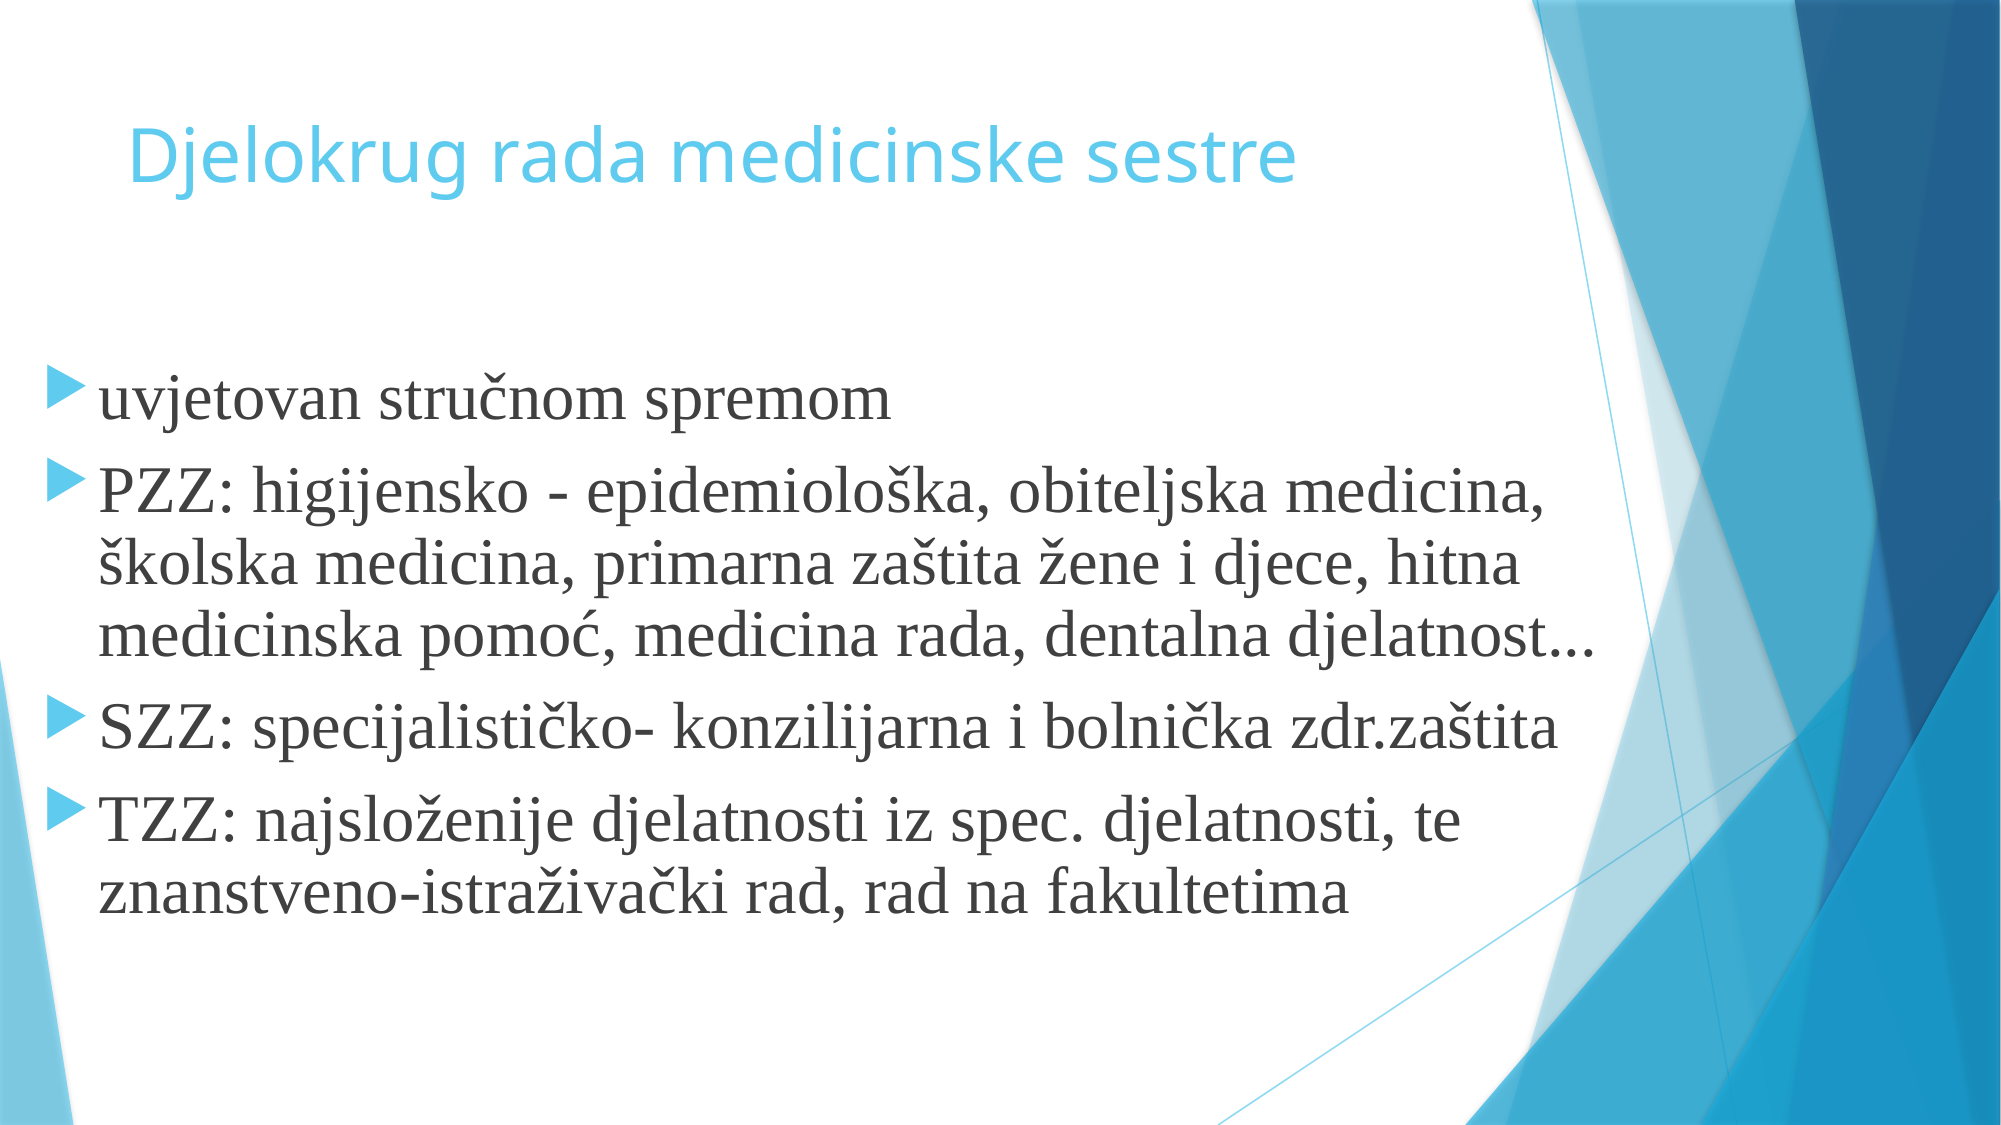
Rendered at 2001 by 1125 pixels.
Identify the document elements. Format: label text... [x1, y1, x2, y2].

title Djelokrug rada medicinske sestre [111, 99, 1522, 317]
list uvjetovan stručnom spremom PZZ: higijensko - epidemiološka, obiteljska medicina, školska medicina, primarna zaštita žene i djece, hitna medicinska pomoć, medicina rada, dentalna djelatnost... SZZ: specijalističko- konzilijarna i bolnička zdr.zaštita TZZ: najsloženije djelatnosti iz spec. djelatnosti, te znanstveno-istraživački rad, rad na fakultetima [27, 354, 1628, 1096]
